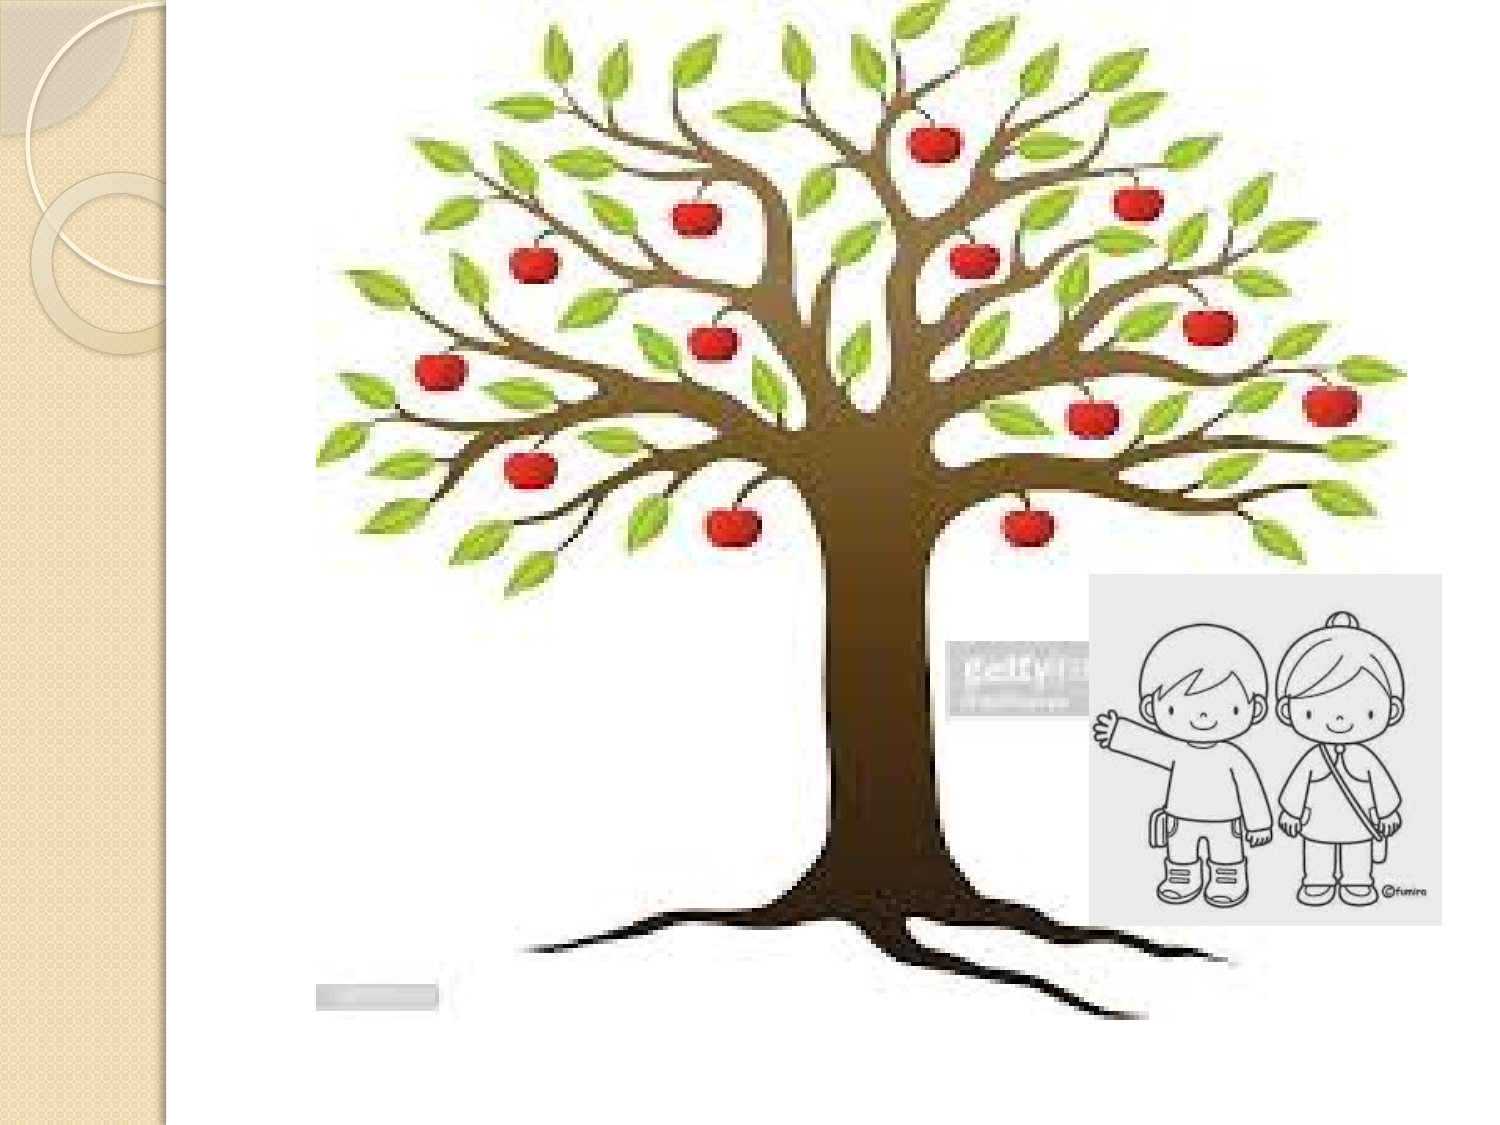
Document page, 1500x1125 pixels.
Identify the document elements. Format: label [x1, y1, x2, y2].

list [316, 0, 1407, 1020]
picture [1089, 573, 1442, 926]
